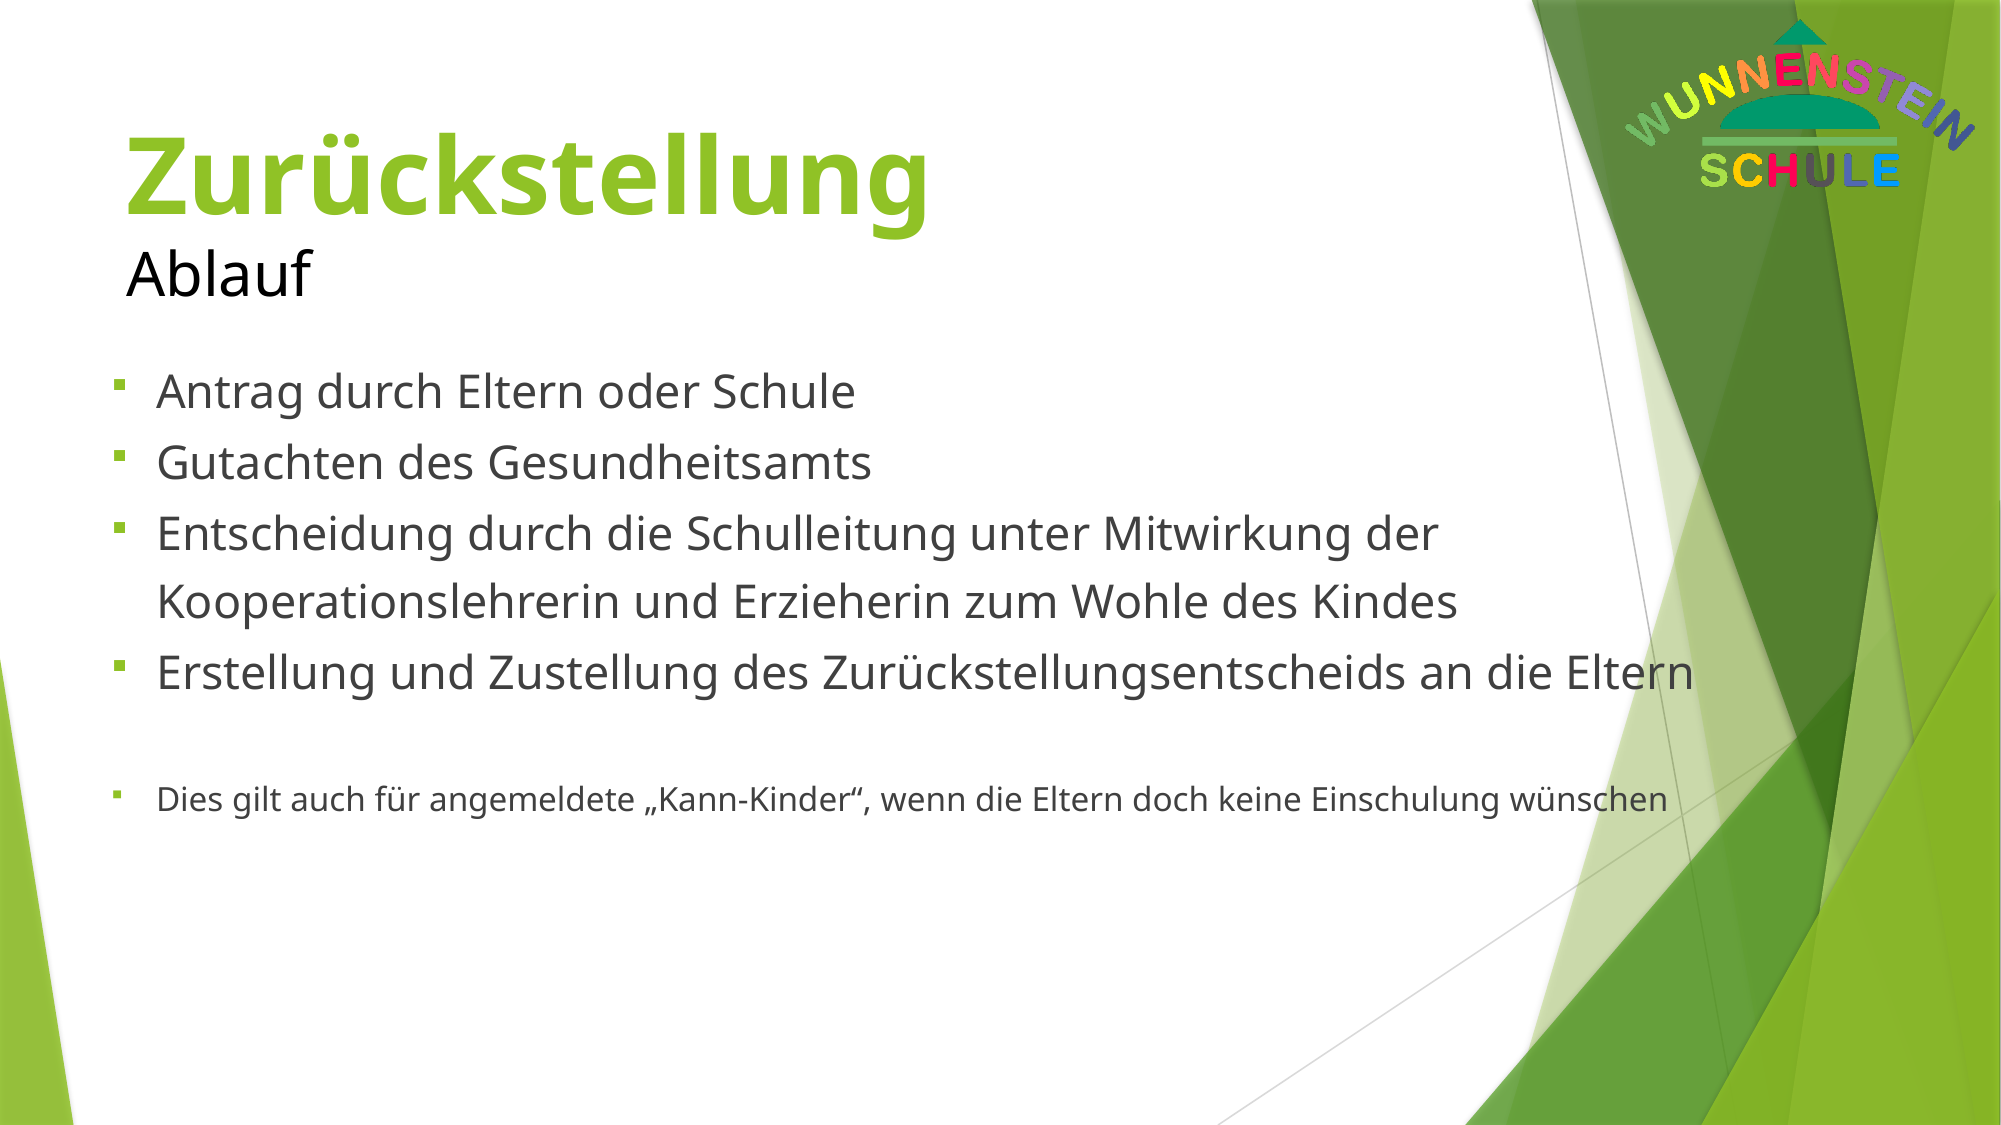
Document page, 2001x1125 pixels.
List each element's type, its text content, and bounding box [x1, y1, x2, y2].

picture [1621, 13, 1975, 187]
title Zurückstellung Ablauf [111, 99, 1522, 317]
list Antrag durch Eltern oder Schule Gutachten des Gesundheitsamts Entscheidung durch die Schulleitung unter Mitwirkung der Kooperationslehrerin und Erzieherin zum Wohle des Kindes Erstellung und Zustellung des Zurückstellungsentscheids an die Eltern Dies gilt auch für angemeldete „Kann-Kinder“, wenn die Eltern doch keine Einschulung wünschen [95, 343, 1738, 980]
